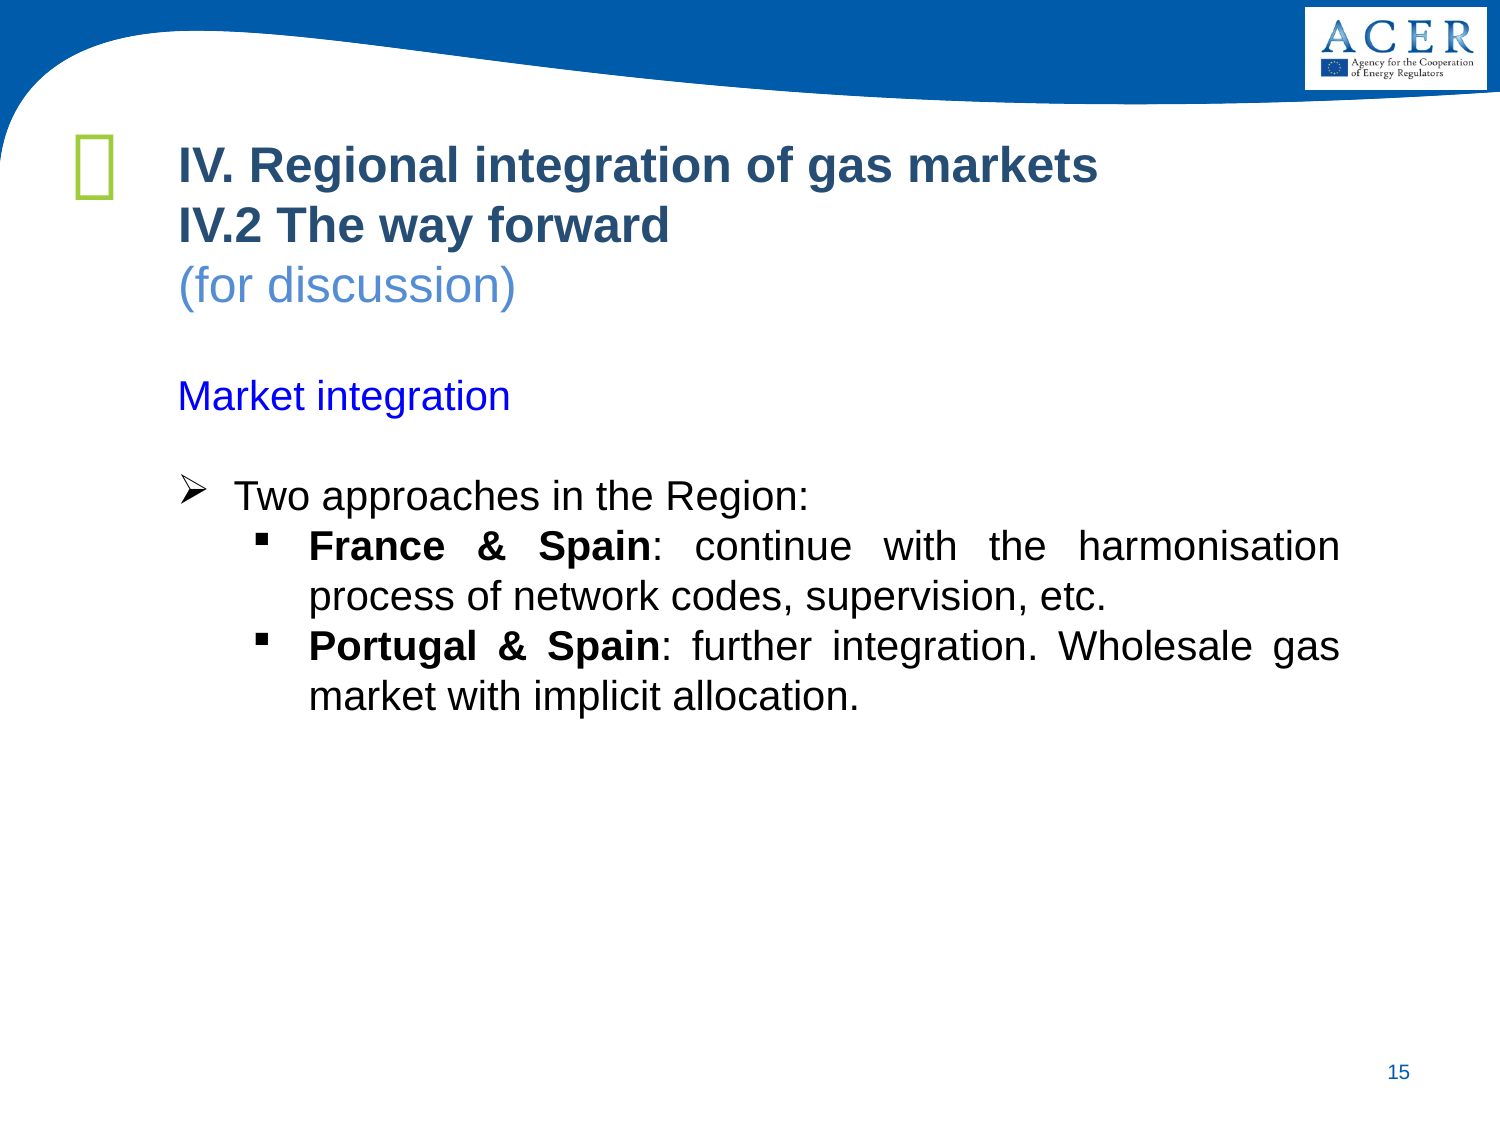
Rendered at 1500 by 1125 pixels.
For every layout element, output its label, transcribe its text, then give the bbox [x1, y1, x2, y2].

picture [1305, 7, 1487, 90]
text_box Market integration Two approaches in the Region: France & Spain: continue with the harmonisation process of network codes, supervision, etc. Portugal & Spain: further integration. Wholesale gas market with implicit allocation. [162, 361, 1356, 727]
text_box IV. Regional integration of gas markets IV.2 The way forward (for discussion) [163, 125, 1115, 361]
